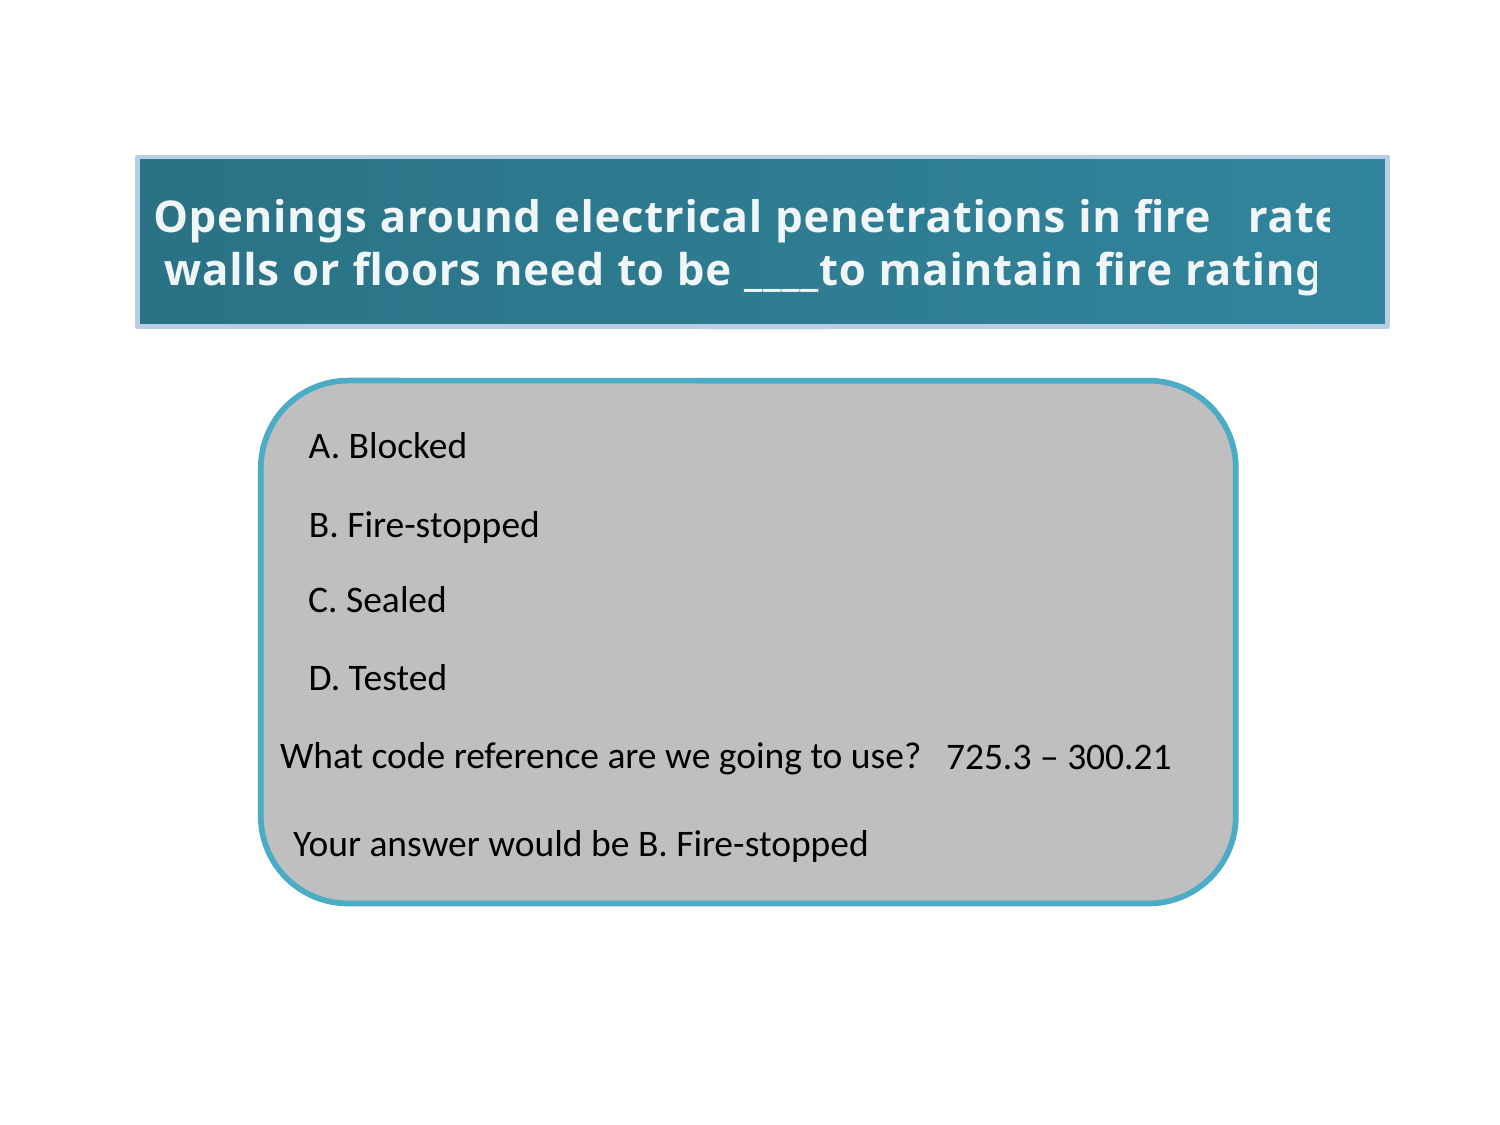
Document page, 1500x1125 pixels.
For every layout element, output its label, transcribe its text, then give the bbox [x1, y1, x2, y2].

text_box D. Tested [293, 645, 1148, 705]
text_box What code reference are we going to use? [265, 724, 931, 784]
text_box A. Blocked [293, 414, 1148, 474]
text_box Your answer would be B. Fire-stopped [278, 811, 1222, 872]
text_box 725.3 – 300.21 [931, 724, 1251, 784]
text_box [258, 378, 1238, 906]
text_box B. Fire-stopped [294, 492, 1247, 552]
text_box C. Sealed [293, 567, 1246, 627]
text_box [136, 156, 1389, 327]
